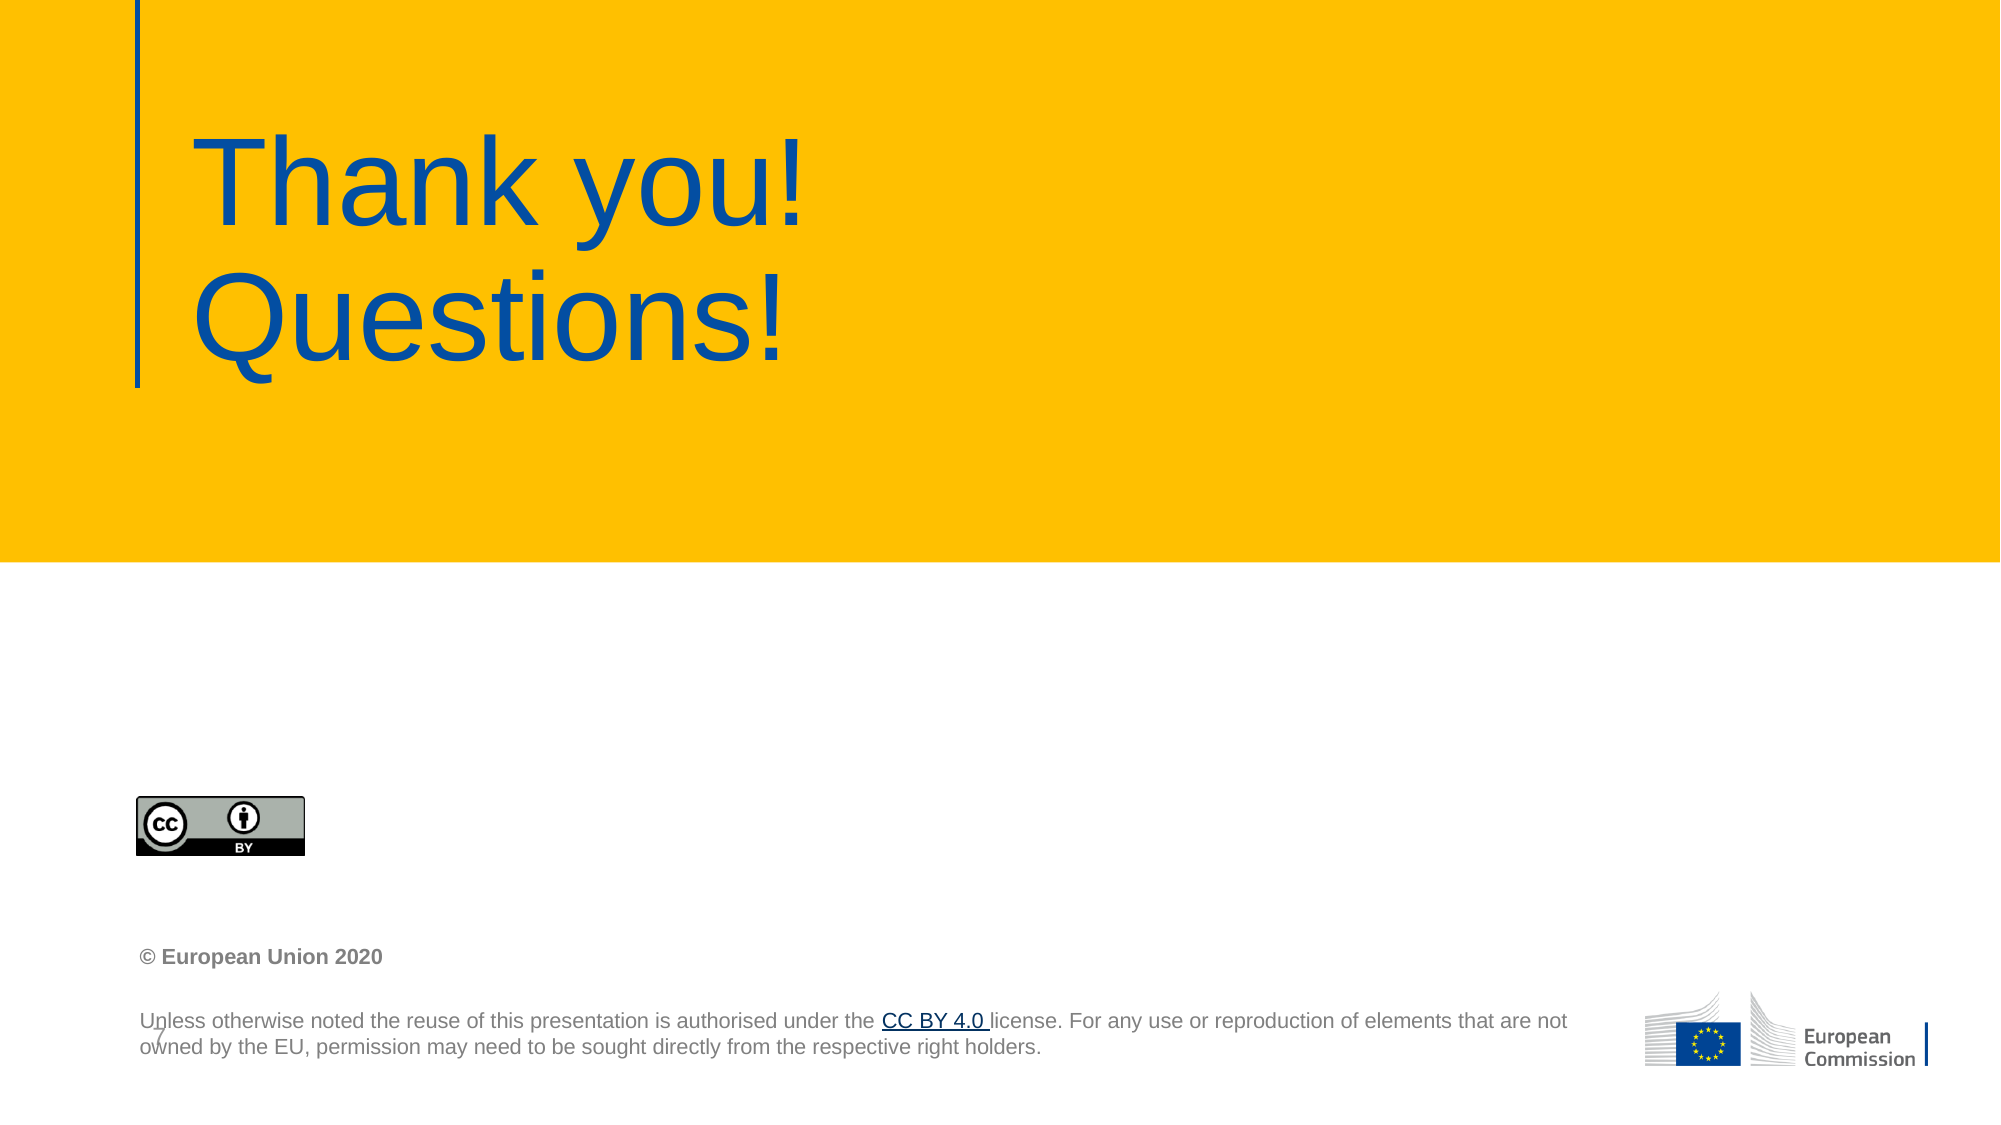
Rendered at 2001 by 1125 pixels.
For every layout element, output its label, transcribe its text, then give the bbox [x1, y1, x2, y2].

picture [1645, 991, 1928, 1066]
title Thank you! Questions! [176, 184, 1843, 388]
slide_number 7 [137, 1005, 588, 1066]
subtitle © European Union 2020 Unless otherwise noted the reuse of this presentation is authorised under the CC BY 4.0 license. For any use or reproduction of elements that are not owned by the EU, permission may need to be sought directly from the respective right holders. [124, 762, 1592, 1067]
picture [136, 796, 305, 856]
